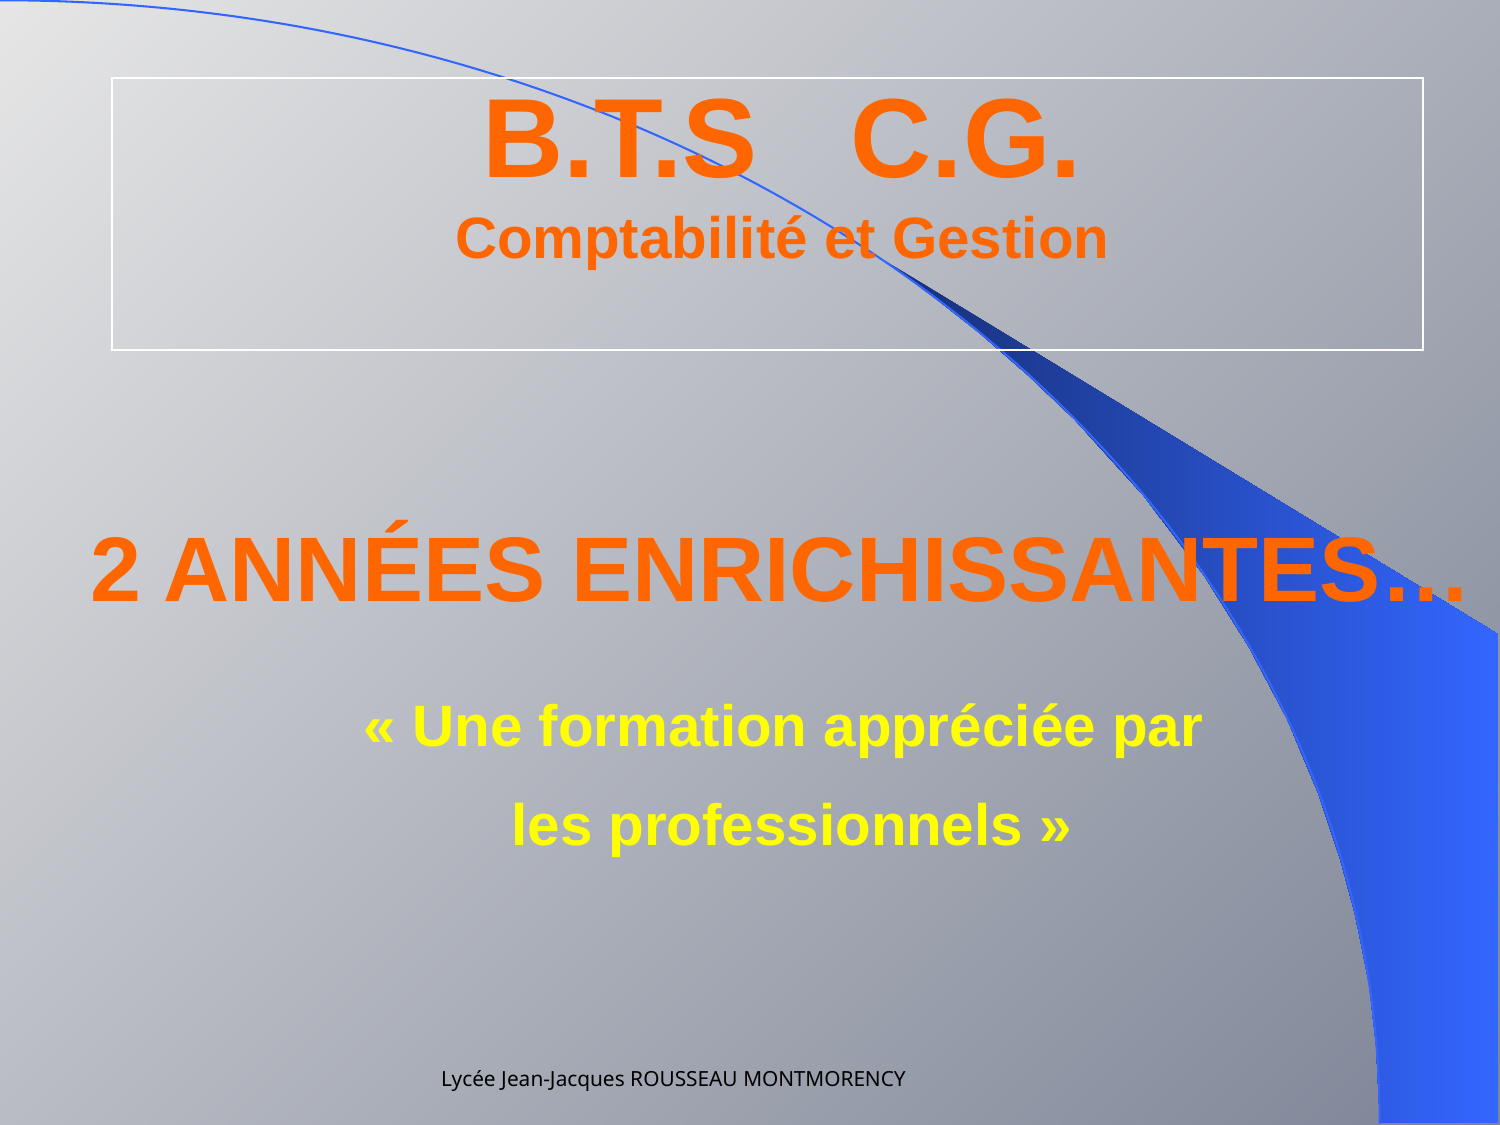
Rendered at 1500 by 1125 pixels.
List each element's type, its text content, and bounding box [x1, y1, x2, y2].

title B.T.S C.G. Comptabilité et Gestion 2 ANNÉES ENRICHISSANTES… [64, 89, 1500, 386]
text_box [112, 78, 1424, 350]
text_box « Une formation appréciée par les professionnels » [349, 680, 1235, 865]
text_box Lycée Jean-Jacques ROUSSEAU MONTMORENCY [100, 1058, 1247, 1099]
